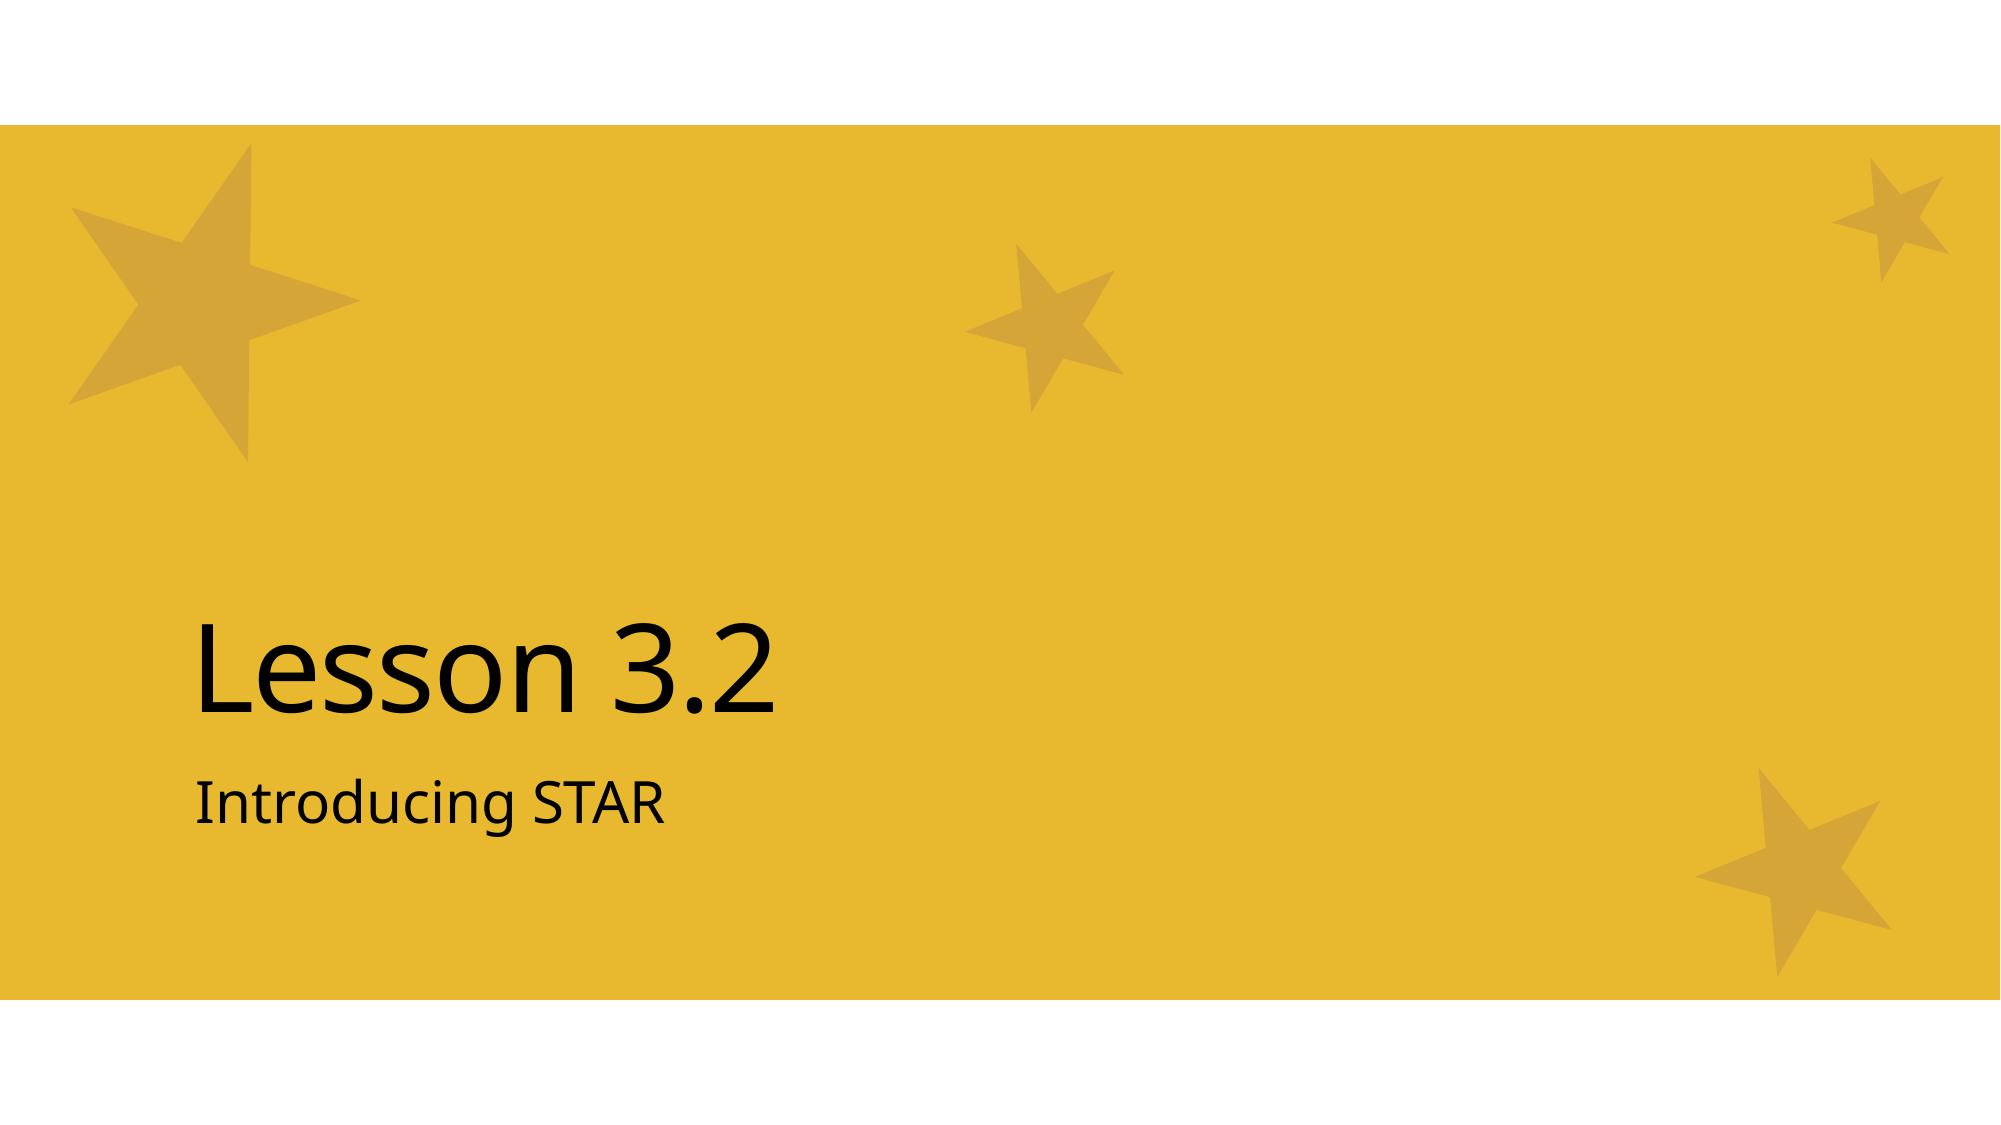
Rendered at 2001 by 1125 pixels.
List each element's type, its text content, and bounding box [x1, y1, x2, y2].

subtitle Introducing STAR [180, 766, 1381, 917]
title Lesson 3.2 [175, 213, 1761, 747]
